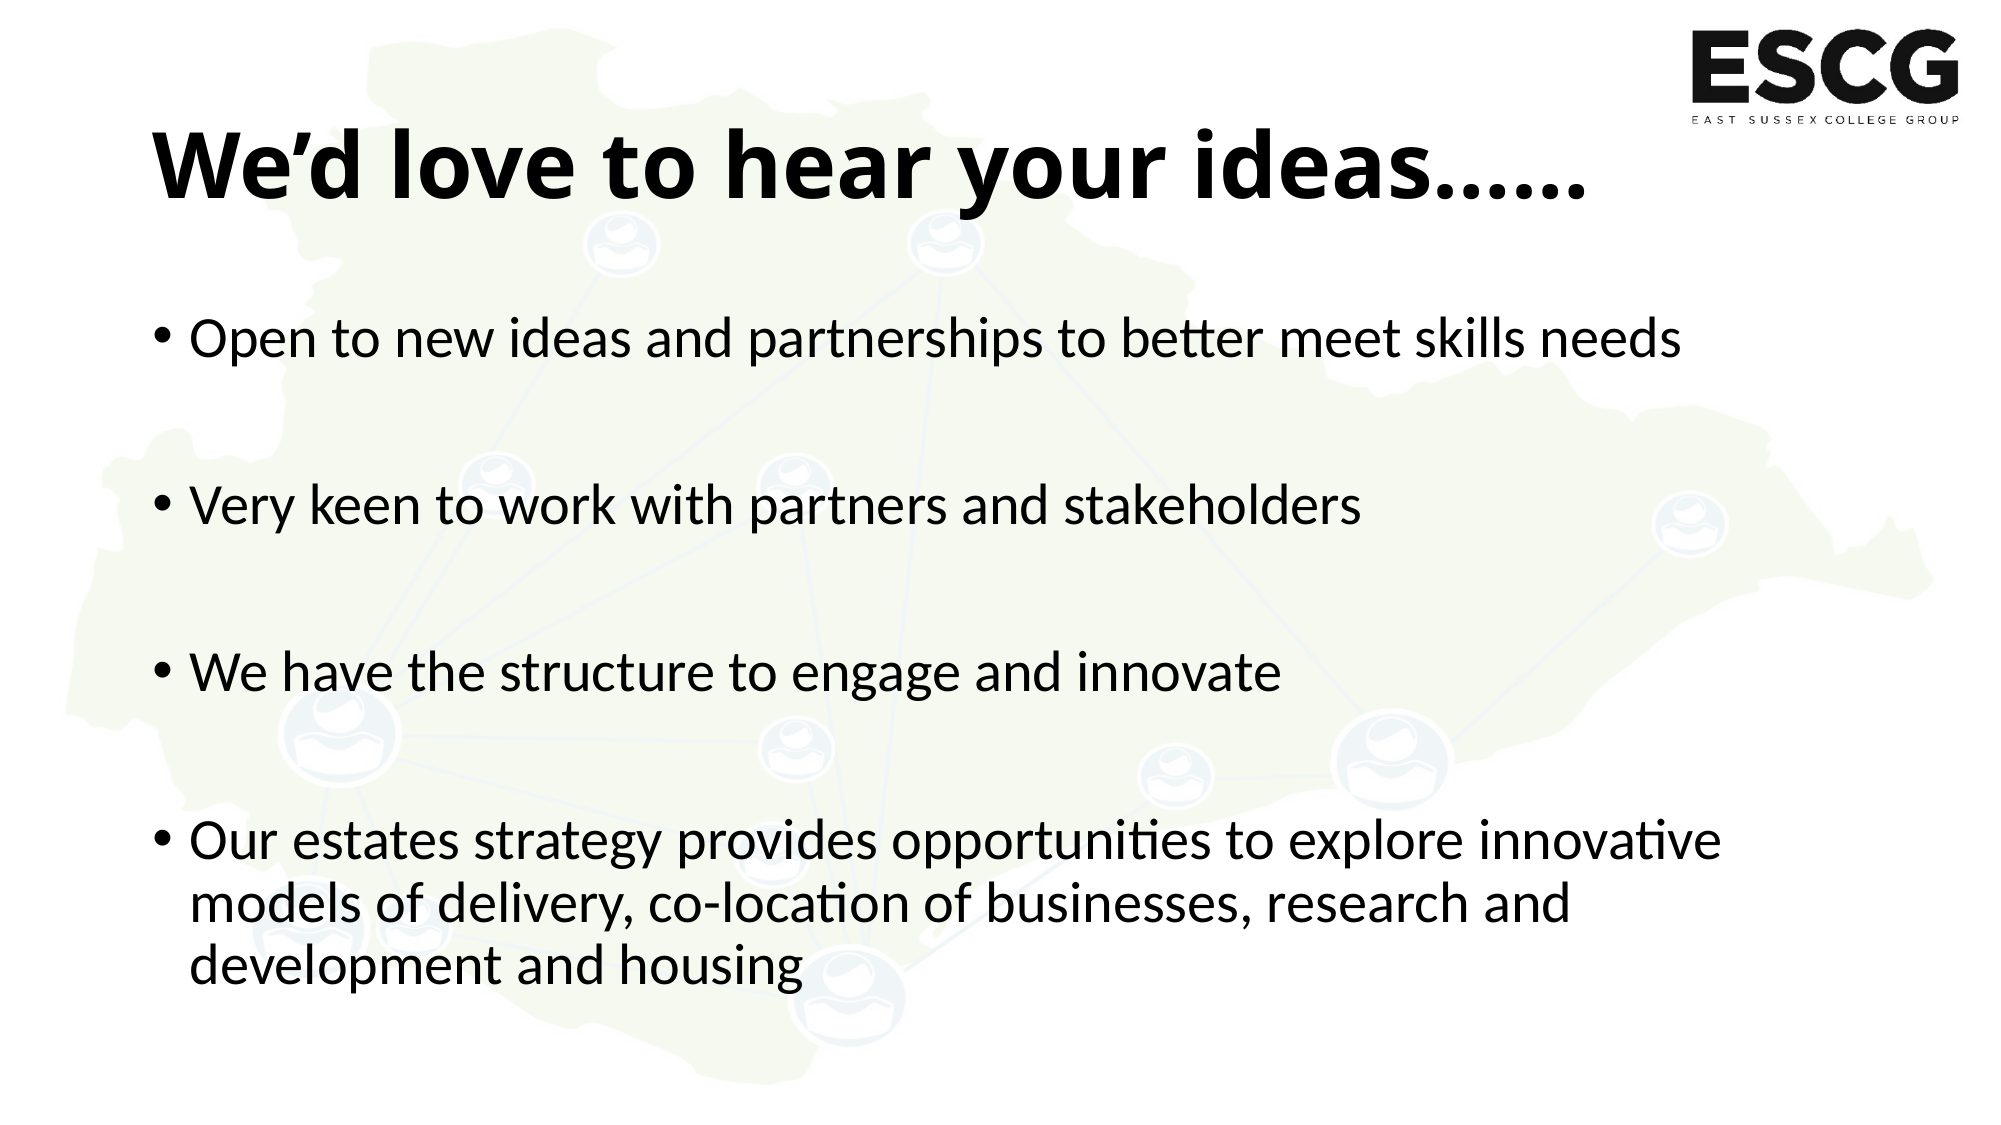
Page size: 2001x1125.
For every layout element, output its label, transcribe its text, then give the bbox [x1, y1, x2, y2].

picture [1649, 0, 2000, 168]
list Open to new ideas and partnerships to better meet skills needs Very keen to work with partners and stakeholders We have the structure to engage and innovate Our estates strategy provides opportunities to explore innovative models of delivery, co-location of businesses, research and development and housing [137, 299, 1863, 1014]
title We’d love to hear your ideas…… [137, 59, 1863, 278]
